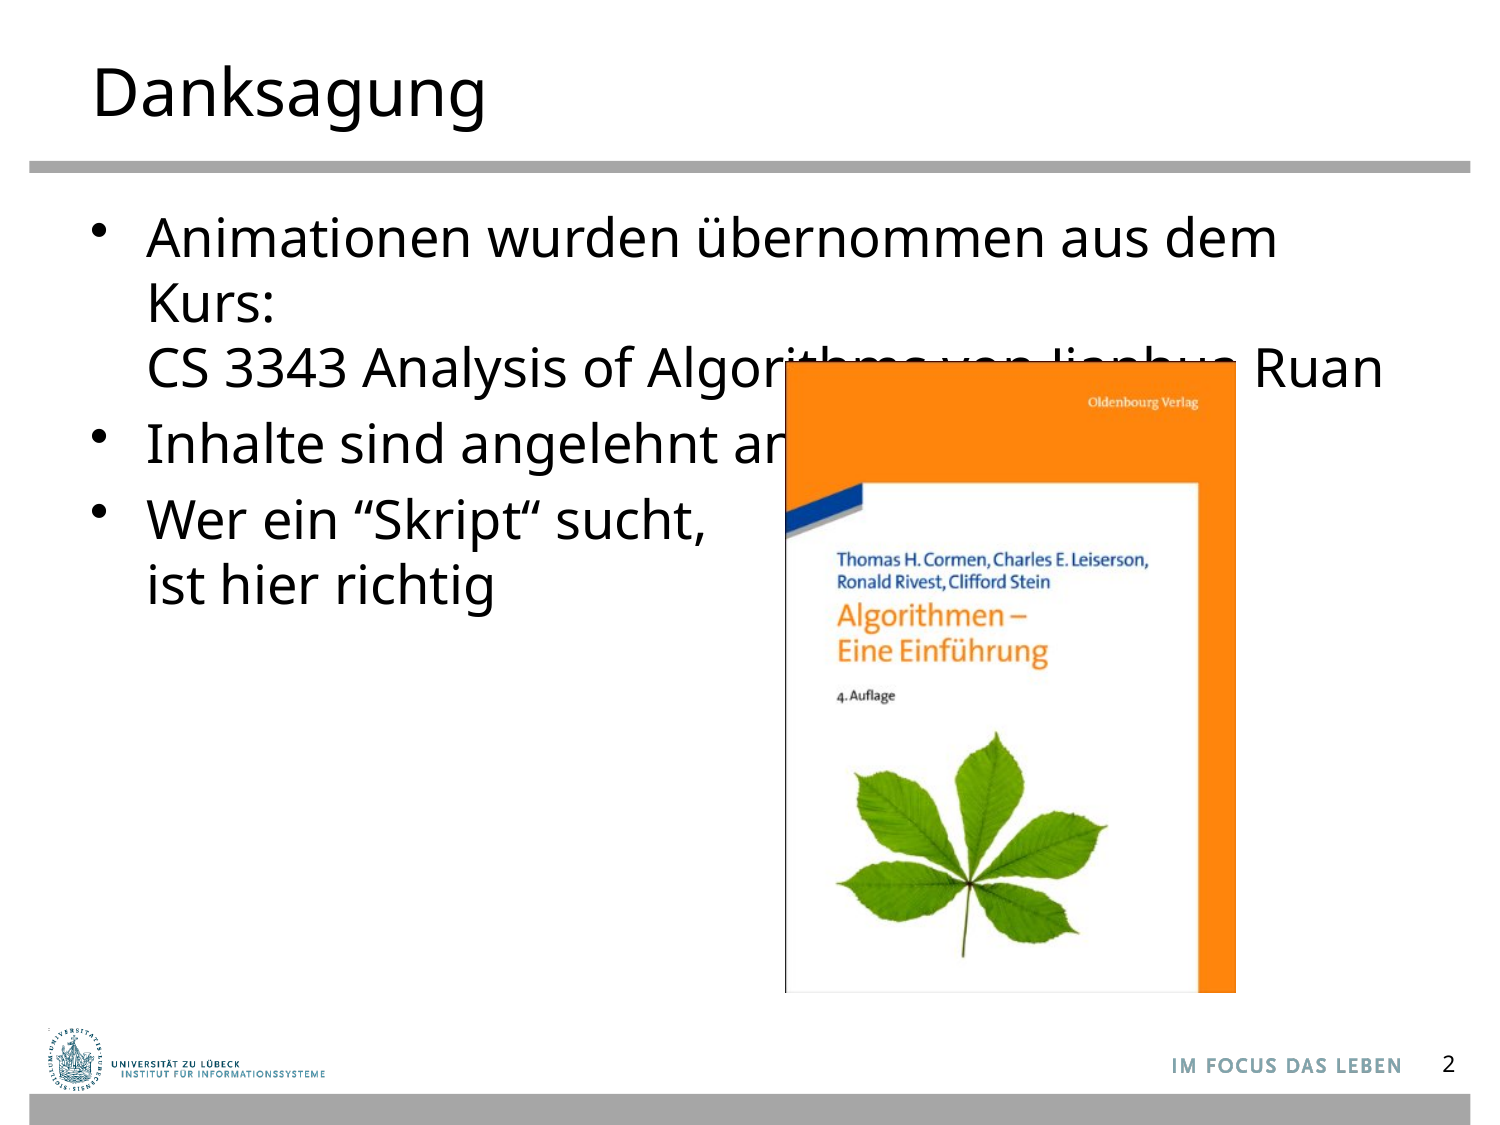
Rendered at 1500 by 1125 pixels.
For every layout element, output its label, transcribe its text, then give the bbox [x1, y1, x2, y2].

title Danksagung [76, 42, 1427, 126]
picture [785, 361, 1237, 993]
picture [1173, 1058, 1305, 1073]
list Animationen wurden übernommen aus dem Kurs: CS 3343 Analysis of Algorithms von Jianhua Ruan Inhalte sind angelehnt an Wer ein “Skript“ sucht, ist hier richtig [75, 196, 1425, 1012]
slide_number 2 [1305, 1050, 1471, 1083]
